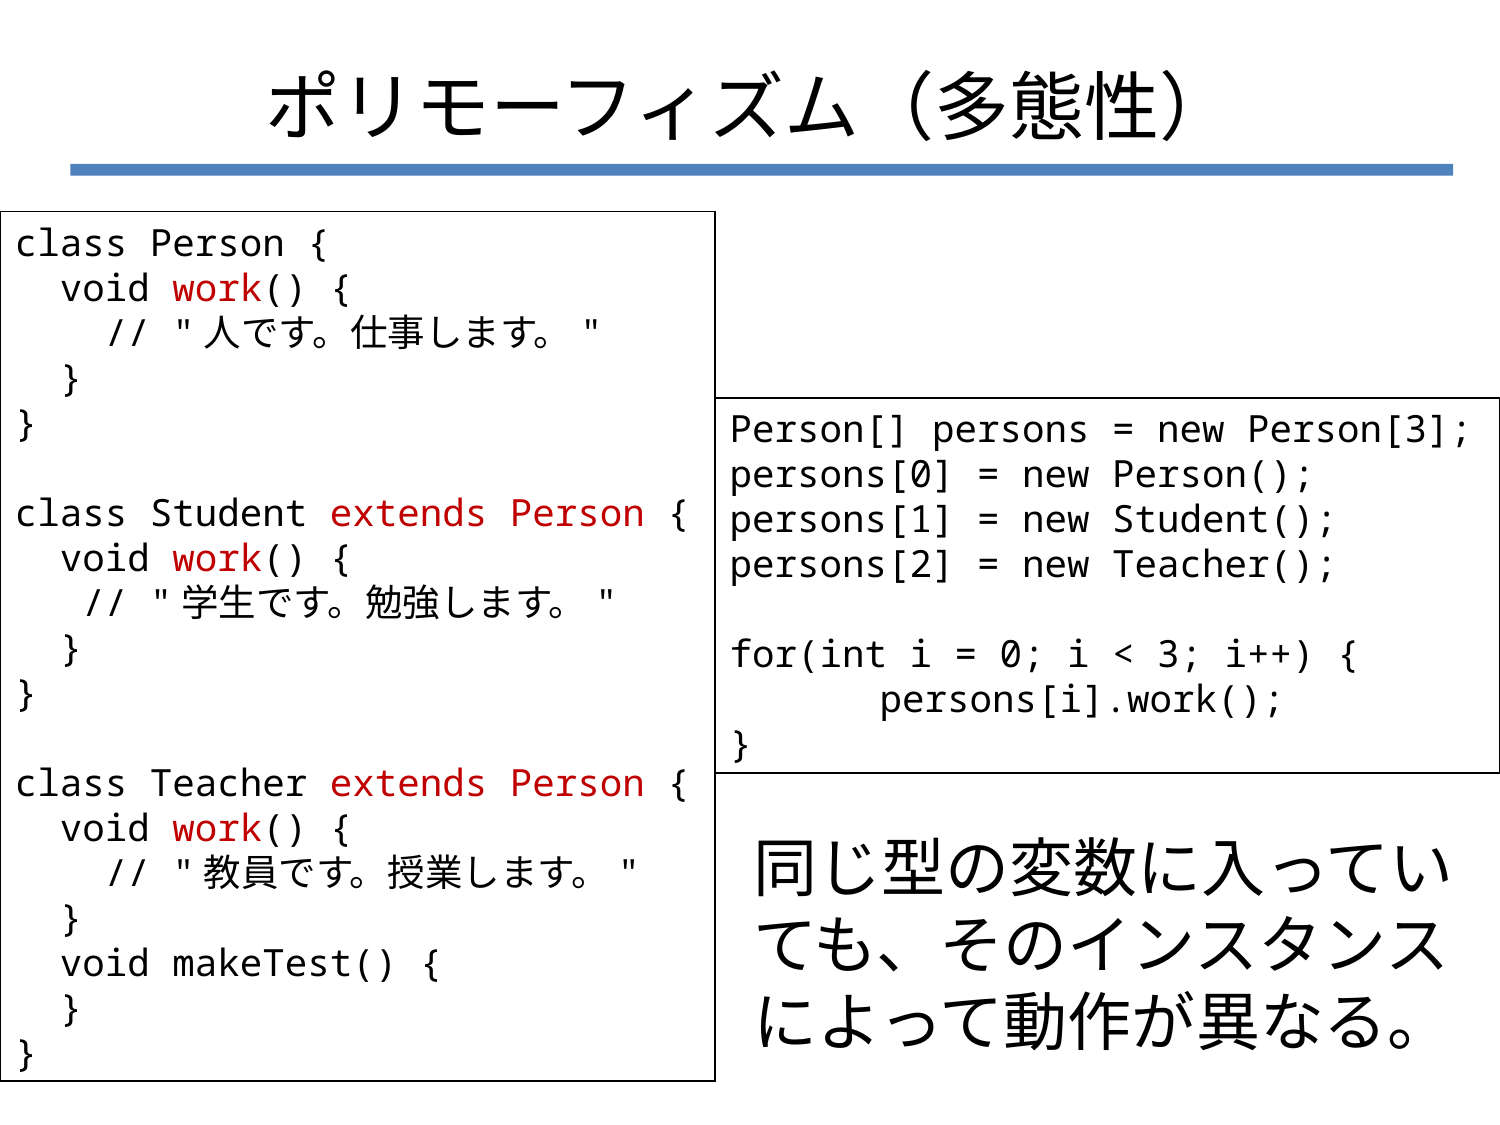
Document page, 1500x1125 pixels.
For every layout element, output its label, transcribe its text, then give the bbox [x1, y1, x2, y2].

list 同じ型の変数に入っていても、そのインスタンスによって動作が異なる。 [738, 820, 1477, 1079]
text_box Person[] persons = new Person[3]; persons[0] = new Person(); persons[1] = new Student(); persons[2] = new Teacher(); for(int i = 0; i < 3; i++) { persons[i].work(); } [714, 398, 1500, 773]
title ポリモーフィズム（多態性） [75, 45, 1425, 164]
text_box class Person { void work() { // "人です。仕事します。" } } class Student extends Person { void work() { // "学生です。勉強します。" } } class Teacher extends Person { void work() { // "教員です。授業します。" } void makeTest() { } } [0, 211, 715, 1082]
